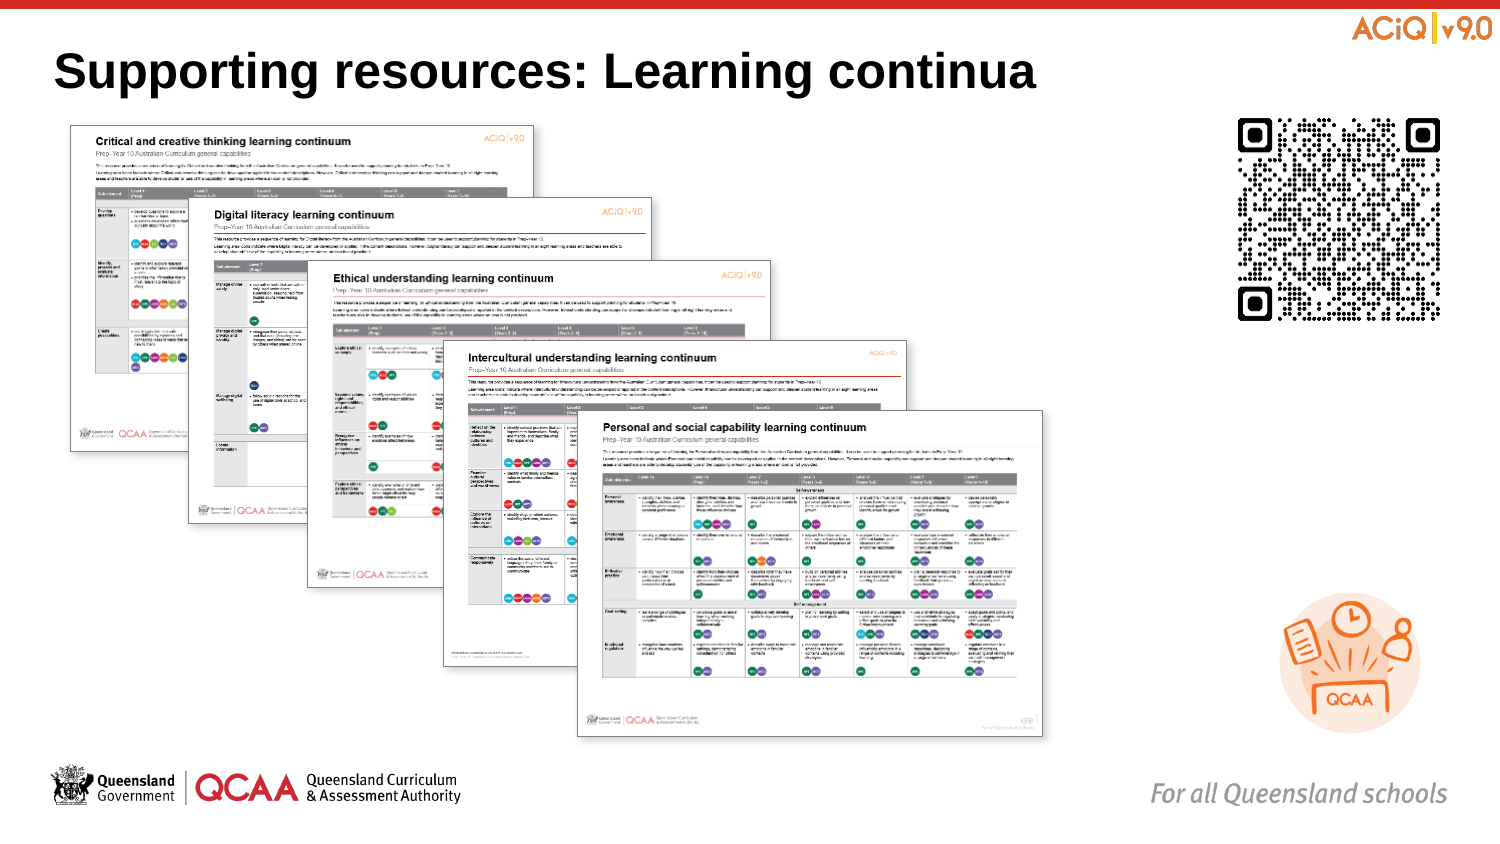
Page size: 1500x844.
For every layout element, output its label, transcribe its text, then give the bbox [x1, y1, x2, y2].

picture [1217, 98, 1460, 341]
picture [1151, 782, 1447, 806]
picture [1276, 588, 1424, 737]
picture [1352, 12, 1492, 44]
picture [49, 764, 462, 805]
picture [70, 124, 1043, 737]
title Supporting resources: Learning continua [53, 45, 1448, 105]
